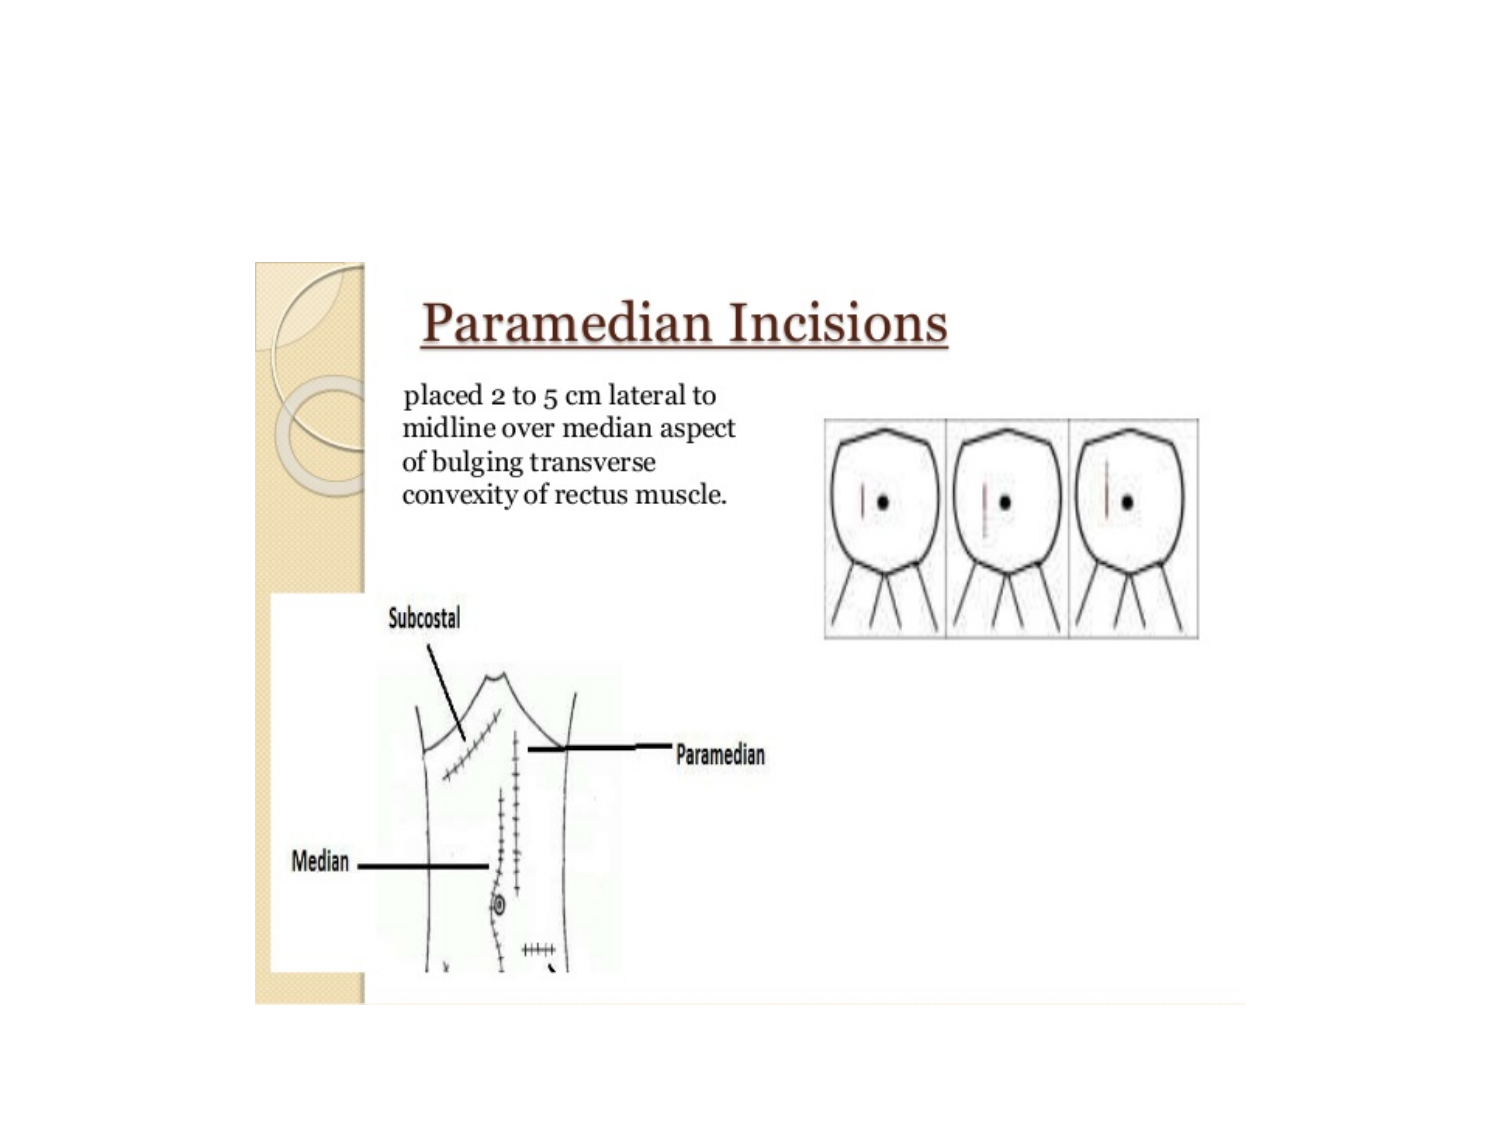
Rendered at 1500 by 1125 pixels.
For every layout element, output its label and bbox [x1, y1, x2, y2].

list [255, 262, 1245, 1006]
